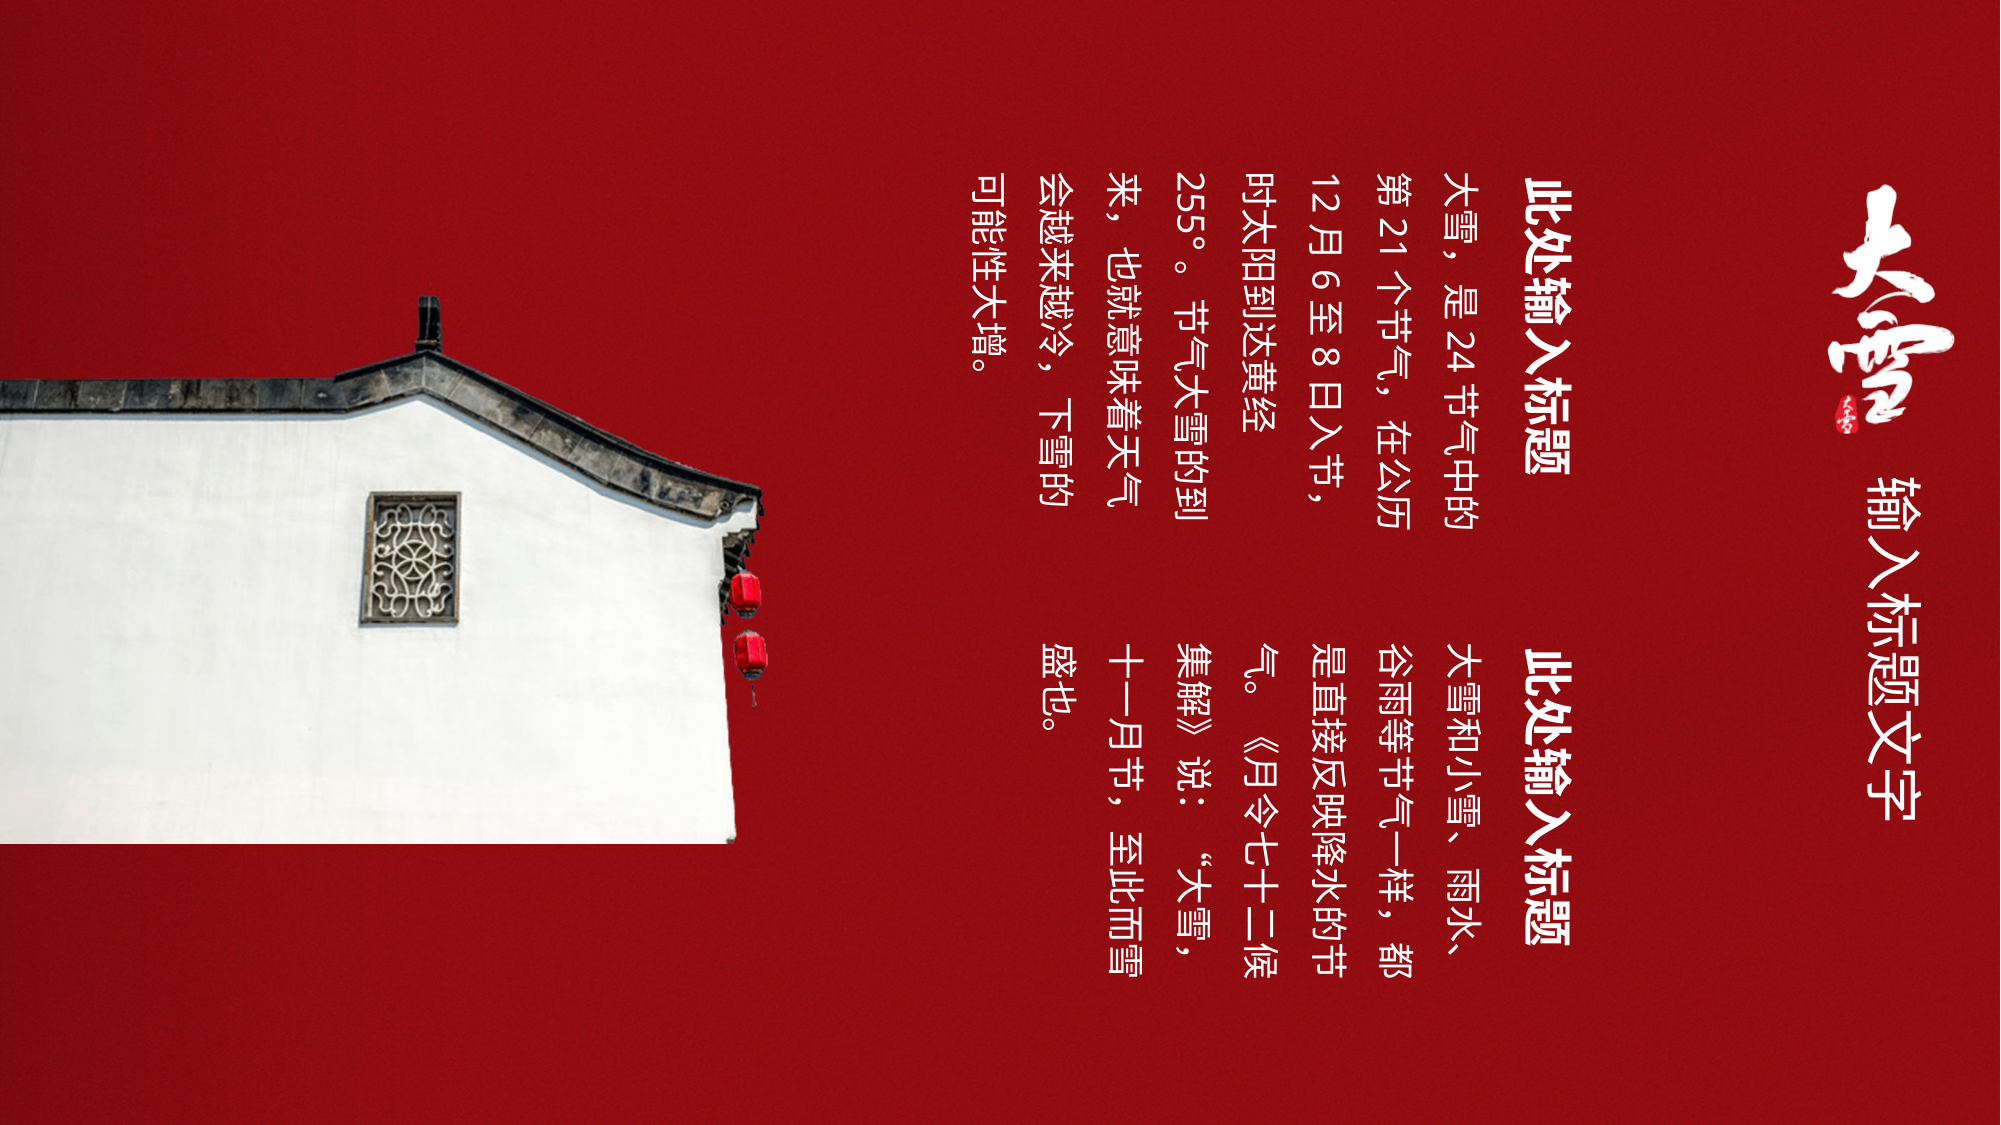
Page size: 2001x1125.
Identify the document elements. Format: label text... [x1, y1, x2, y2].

text_box 此处输入标题 [1496, 609, 1588, 908]
text_box 大雪，是24节气中的第21个节气，在公历12月6至8日入节，时太阳到达黄经255°。节气大雪的到来，也就意味着天气会越来越冷，下雪的可能性大增。 [1007, 156, 1515, 559]
text_box 此处输入标题 [1496, 138, 1588, 437]
picture [0, 0, 2000, 1125]
text_box 大雪和小雪、雨水、谷雨等节气一样，都是直接反映降水的节气。《月令七十二候集解》说：“大雪，十一月节，至此而雪盛也。 [1078, 627, 1518, 1030]
